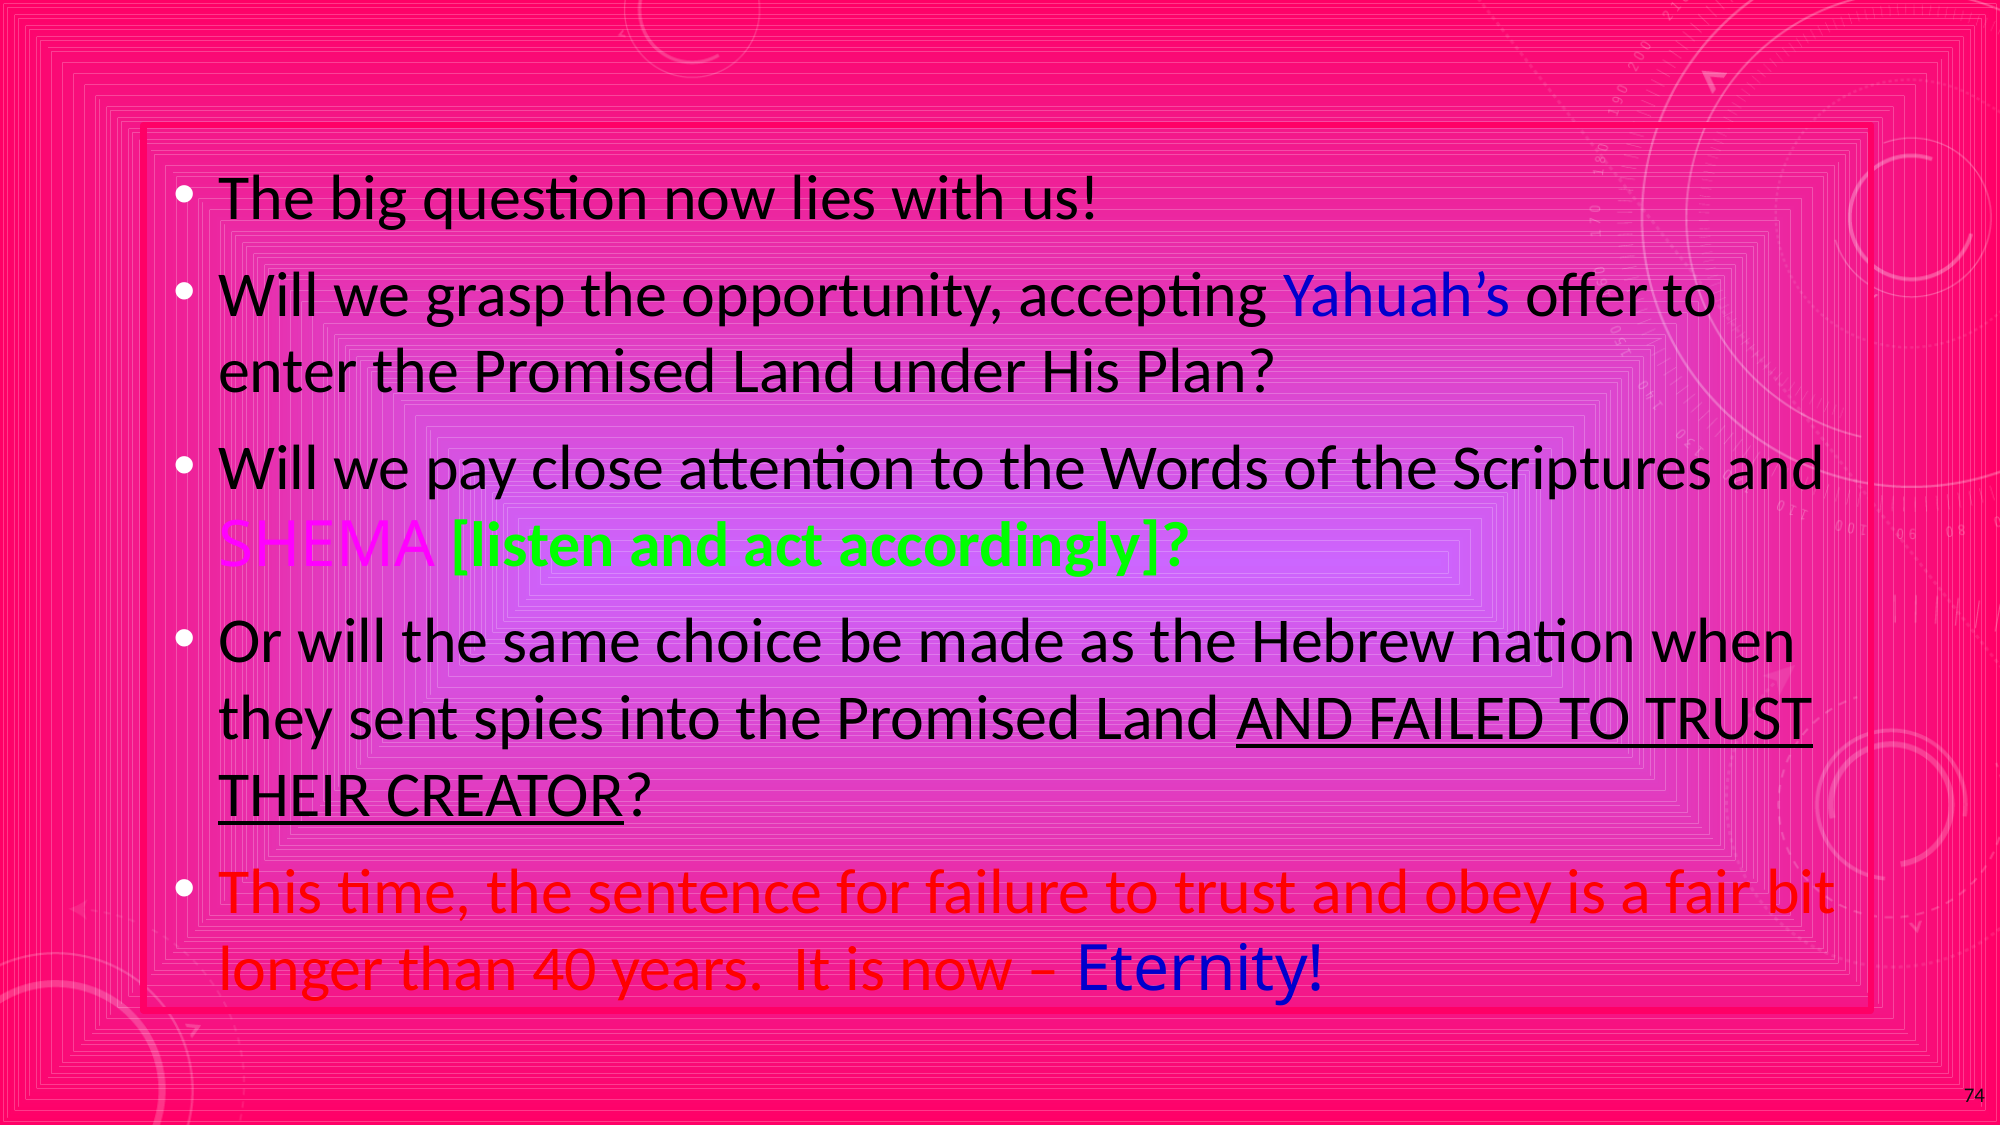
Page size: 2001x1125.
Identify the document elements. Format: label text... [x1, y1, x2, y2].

slide_number 74 [1909, 1062, 2000, 1125]
list The big question now lies with us! Will we grasp the opportunity, accepting Yahuah’s offer to enter the Promised Land under His Plan? Will we pay close attention to the Words of the Scriptures and SHEMA [listen and act accordingly]? Or will the same choice be made as the Hebrew nation when they sent spies into the Promised Land AND FAILED TO TRUST THEIR CREATOR? This time, the sentence for failure to trust and obey is a fair bit longer than 40 years. It is now – Eternity! [143, 125, 1871, 1011]
picture [0, 0, 2000, 1125]
